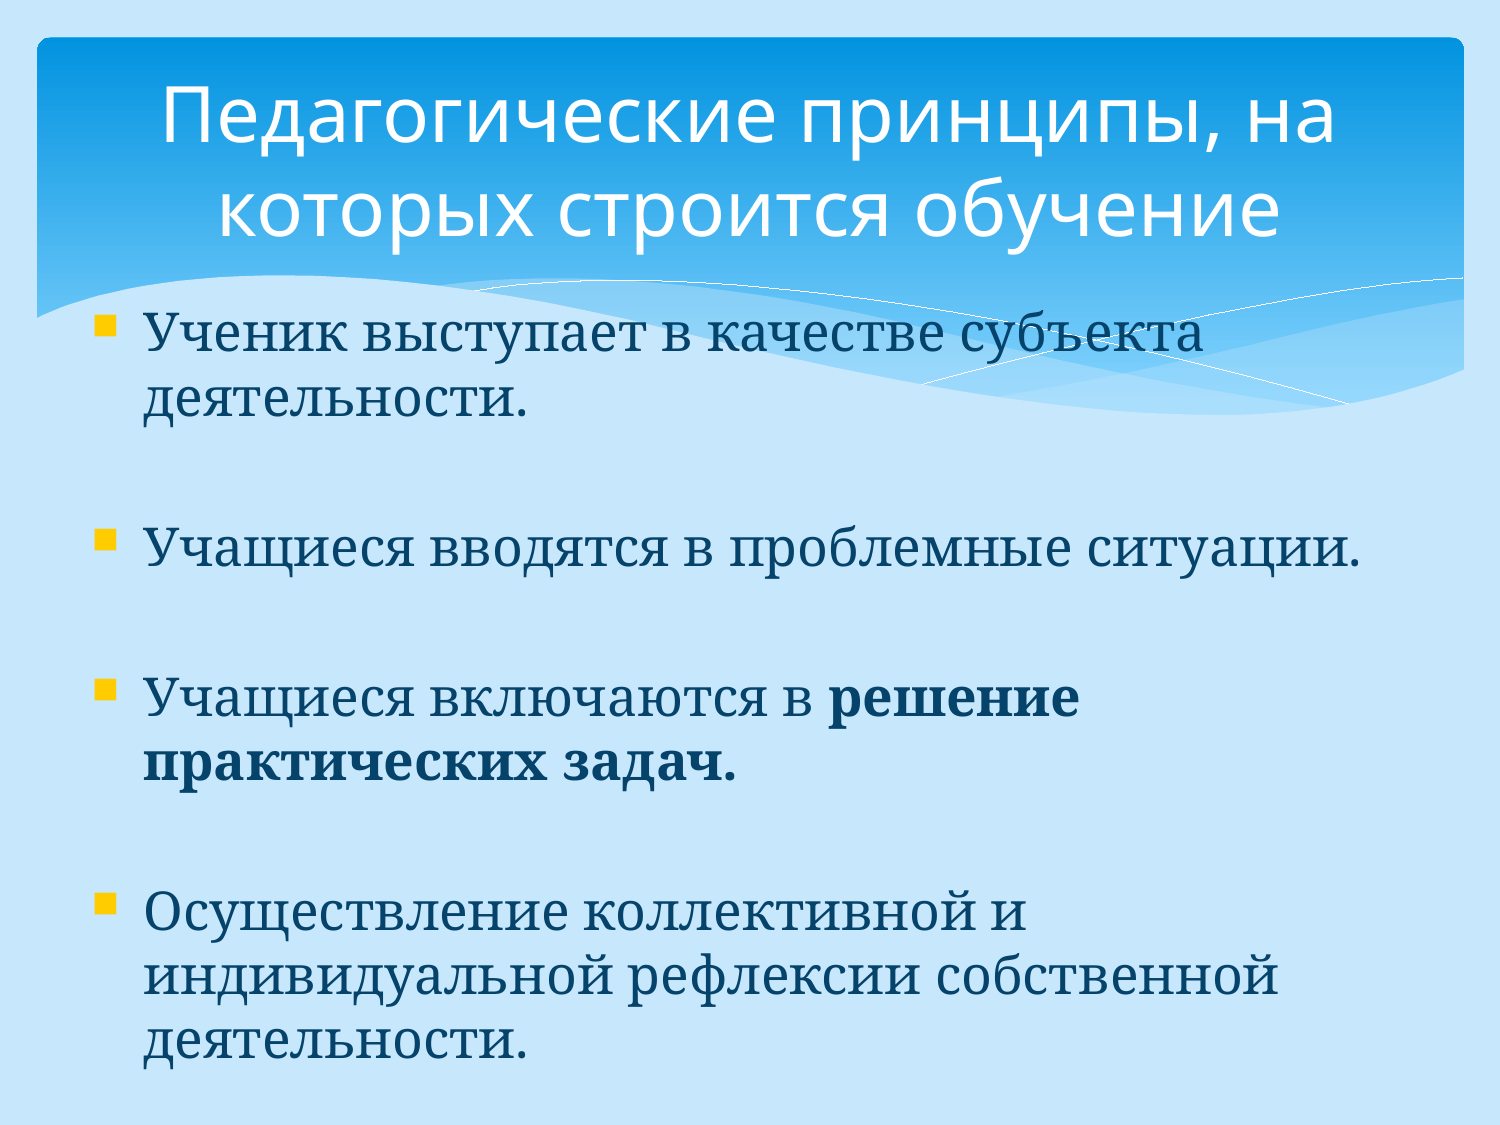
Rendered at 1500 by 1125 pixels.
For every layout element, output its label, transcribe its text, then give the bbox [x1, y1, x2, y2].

list Ученик выступает в качестве субъекта деятельности. Учащиеся вводятся в проблемные ситуации. Учащиеся включаются в решение практических задач. Осуществление коллективной и индивидуальной рефлексии собственной деятельности. [76, 290, 1447, 1083]
title Педагогические принципы, на которых строится обучение [75, 55, 1425, 261]
